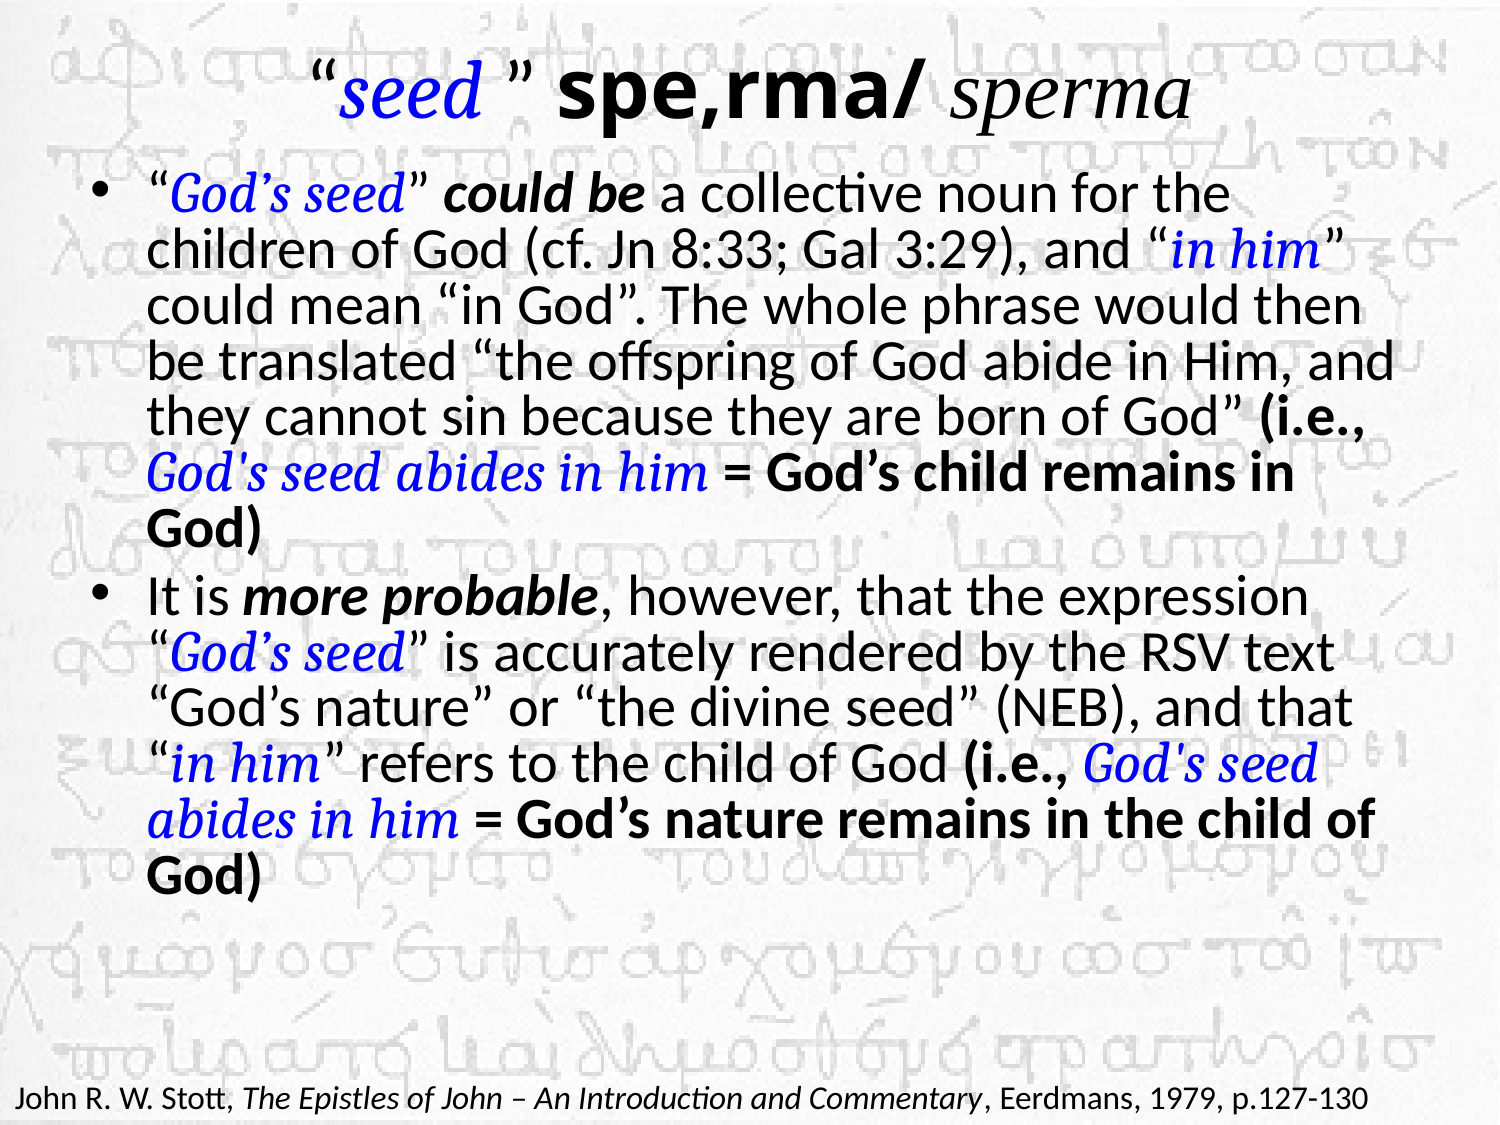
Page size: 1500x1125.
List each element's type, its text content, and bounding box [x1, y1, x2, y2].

list “God’s seed” could be a collective noun for the children of God (cf. Jn 8:33; Gal 3:29), and “in him” could mean “in God”. The whole phrase would then be translated “the offspring of God abide in Him, and they cannot sin because they are born of God” (i.e., God's seed abides in him = God’s child remains in God) It is more probable, however, that the expression “God’s seed” is accurately rendered by the RSV text “God’s nature” or “the divine seed” (NEB), and that “in him” refers to the child of God (i.e., God's seed abides in him = God’s nature remains in the child of God) [75, 160, 1425, 1039]
text_box John R. W. Stott, The Epistles of John – An Introduction and Commentary, Eerdmans, 1979, p.127-130 [0, 1068, 1500, 1124]
title “seed ” spe,rma/ sperma [0, 0, 1500, 185]
